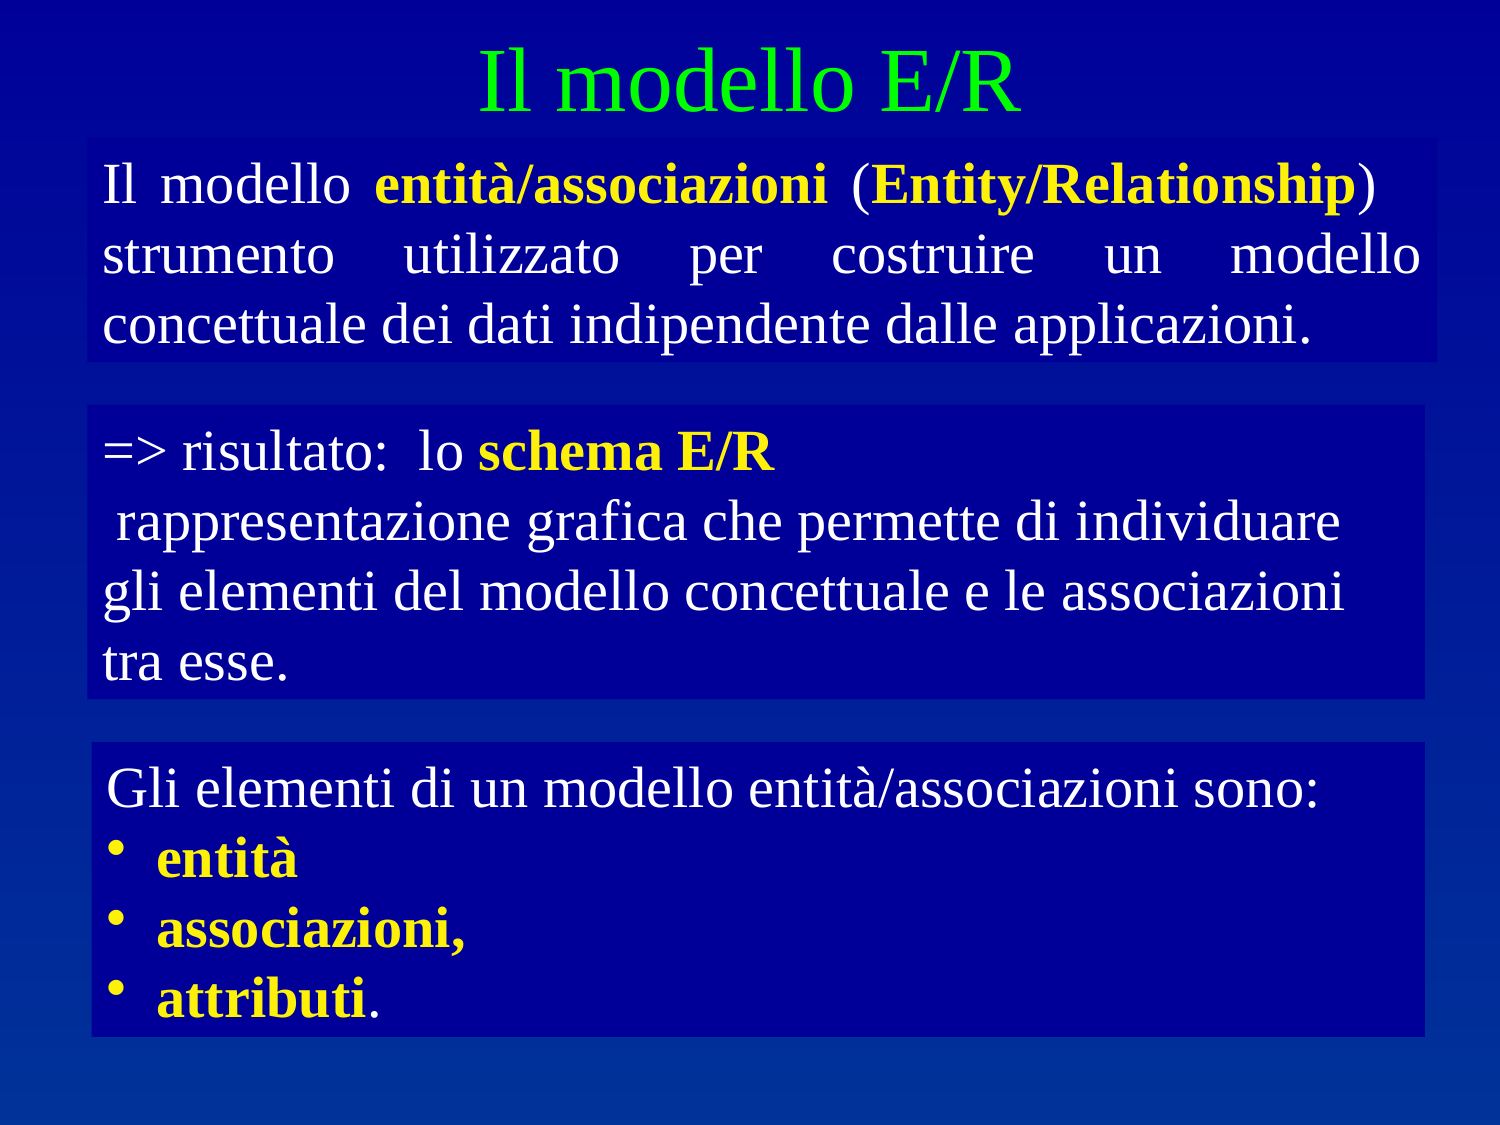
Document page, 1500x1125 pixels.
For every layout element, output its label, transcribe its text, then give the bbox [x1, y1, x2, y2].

text_box [72, 312, 1463, 388]
text_box Gli elementi di un modello entità/associazioni sono: entità associazioni, attributi. [91, 742, 1425, 1037]
text_box Il modello E/R [87, 12, 1413, 138]
text_box => risultato: lo schema E/R rappresentazione grafica che permette di individuare gli elementi del modello concettuale e le associazioni tra esse. [87, 404, 1425, 700]
text_box Il modello entità/associazioni (Entity/Relationship) strumento utilizzato per costruire un modello concettuale dei dati indipendente dalle applicazioni. [87, 137, 1438, 363]
